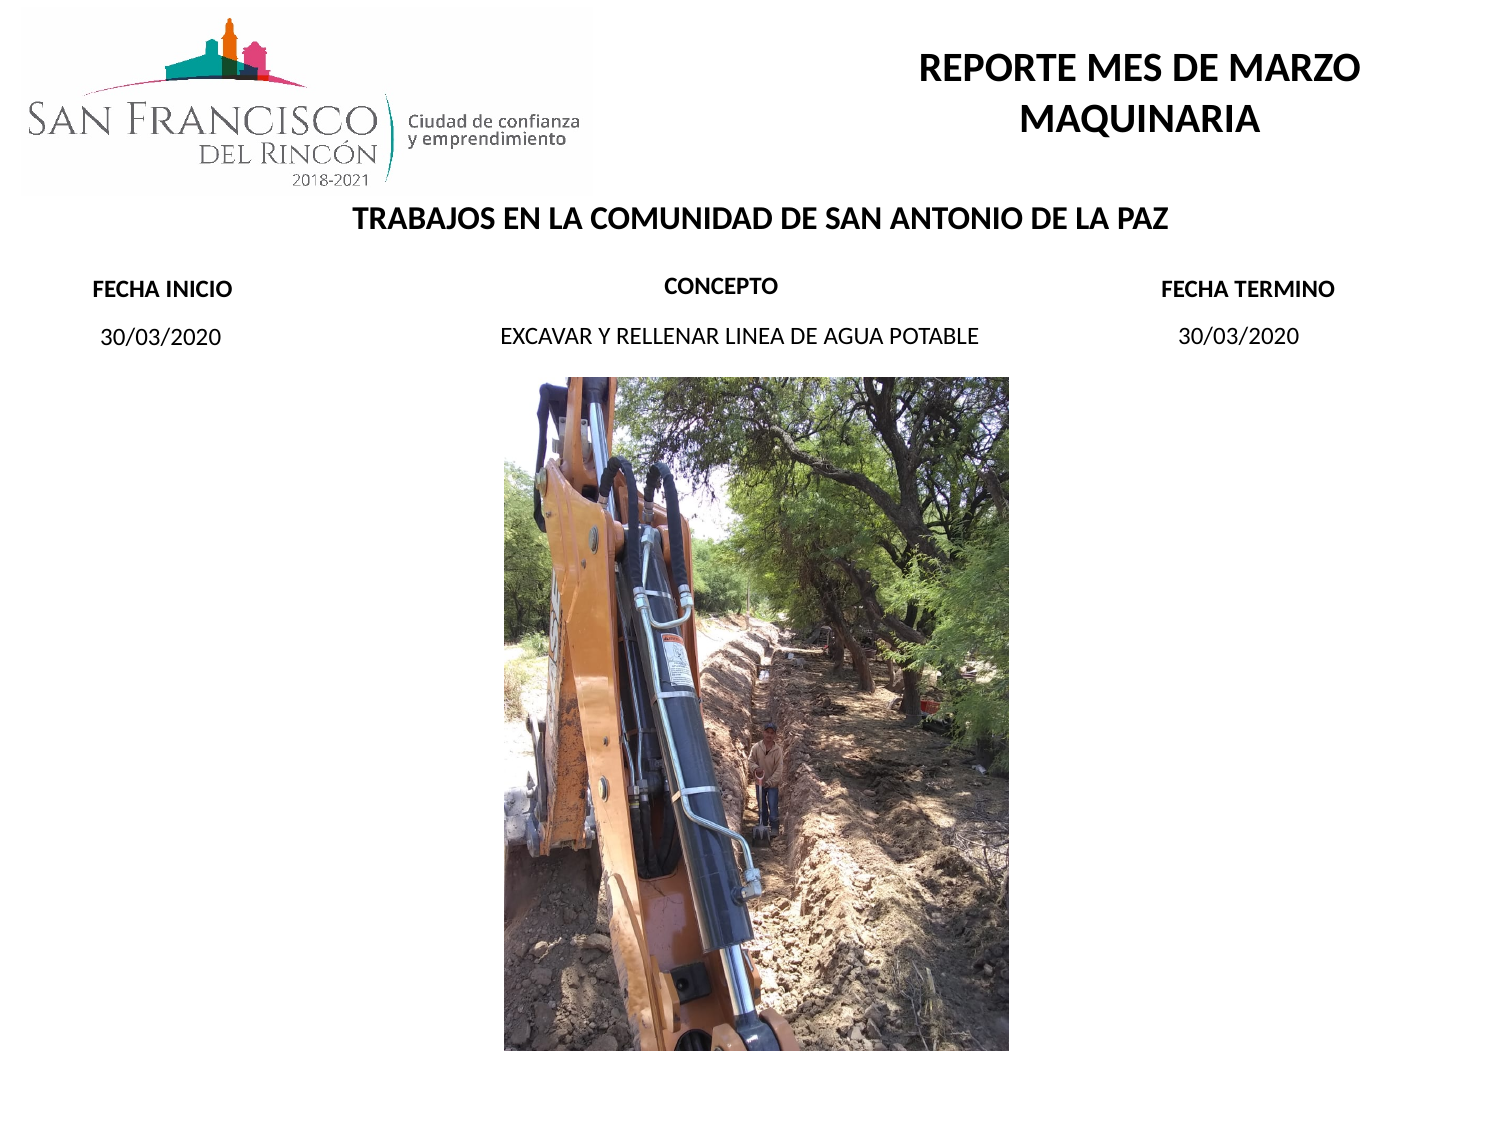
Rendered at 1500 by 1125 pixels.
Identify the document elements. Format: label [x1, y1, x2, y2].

text_box [28, 32, 1494, 360]
picture [21, 6, 594, 197]
picture [503, 377, 1009, 1051]
